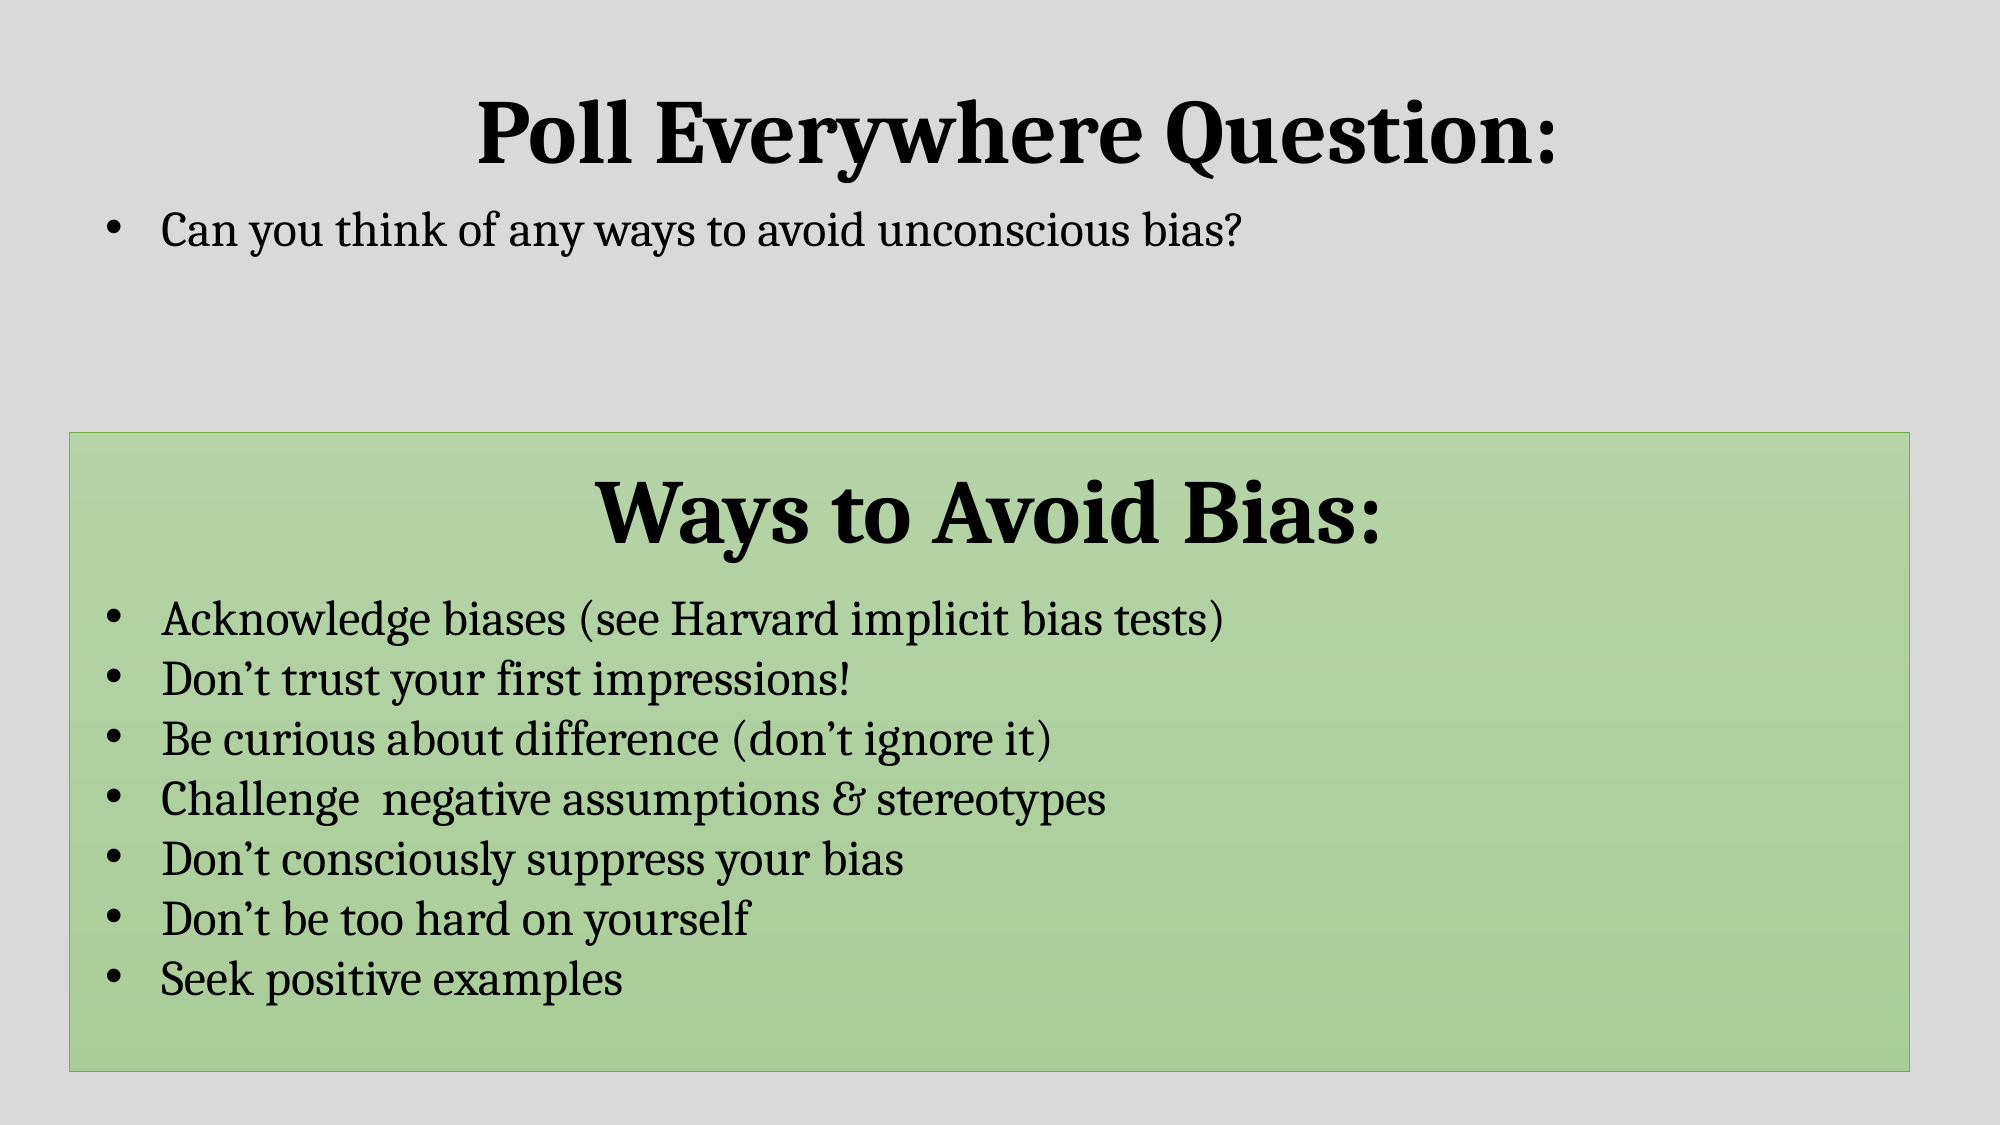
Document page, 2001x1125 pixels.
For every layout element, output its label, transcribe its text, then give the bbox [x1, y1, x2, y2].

text_box Acknowledge biases (see Harvard implicit bias tests) Don’t trust your first impressions! Be curious about difference (don’t ignore it) Challenge negative assumptions & stereotypes Don’t consciously suppress your bias Don’t be too hard on yourself Seek positive examples [90, 577, 1700, 1013]
text_box [69, 432, 1910, 1072]
text_box Ways to Avoid Bias: [281, 456, 1699, 643]
subtitle Can you think of any ways to avoid unconscious bias? [90, 195, 1916, 953]
title Poll Everywhere Question: [390, 76, 1647, 195]
